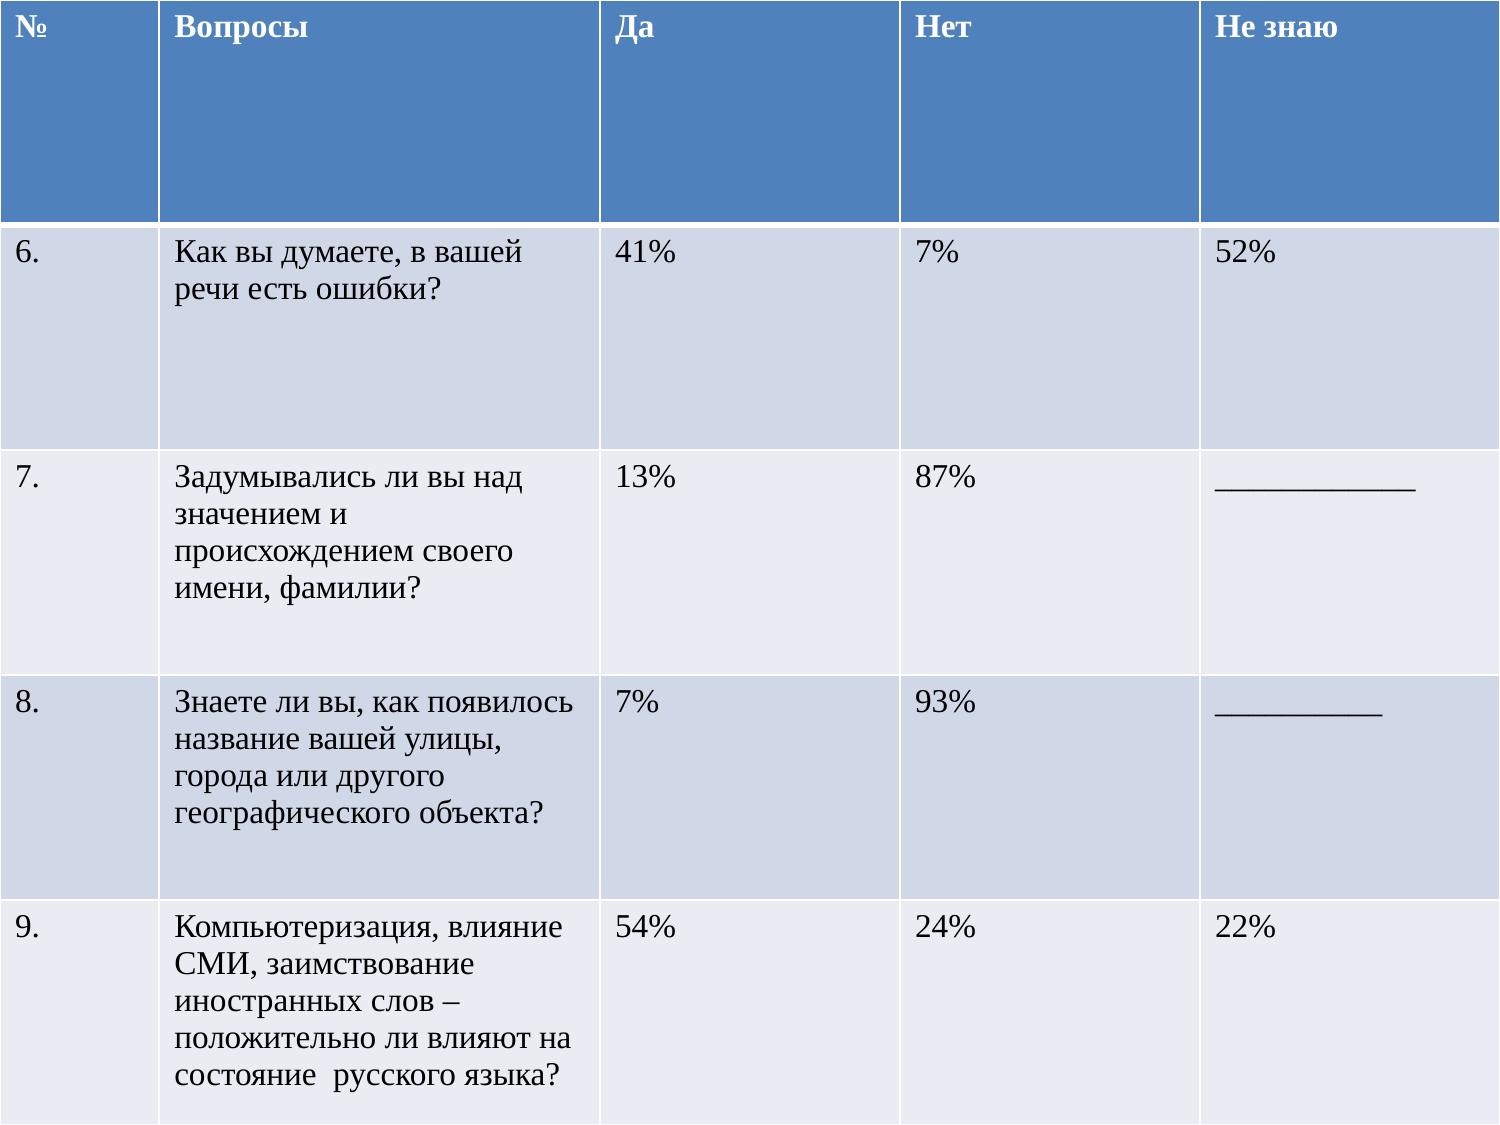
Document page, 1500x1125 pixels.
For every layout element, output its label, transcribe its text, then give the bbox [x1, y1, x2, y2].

table_cell 54% [601, 901, 899, 1124]
table_cell Компьютеризация, влияние СМИ, заимствование иностранных слов – положительно ли влияют на состояние русского языка? [160, 901, 599, 1124]
table_cell 41% [601, 228, 899, 449]
table_header № [1, 1, 158, 222]
table_cell Знаете ли вы, как появилось название вашей улицы, города или другого географического объекта? [160, 676, 599, 899]
table_cell 52% [1201, 228, 1499, 449]
table_cell 9. [1, 901, 158, 1124]
table_cell 7. [1, 451, 158, 674]
table_cell __________ [1201, 676, 1499, 899]
table_cell 6. [1, 228, 158, 449]
table_cell 22% [1201, 901, 1499, 1124]
table_header Вопросы [160, 1, 599, 222]
table_cell 93% [901, 676, 1199, 899]
table_cell 87% [901, 451, 1199, 674]
table_cell 7% [901, 228, 1199, 449]
table_header Да [601, 1, 899, 222]
table_cell ____________ [1201, 451, 1499, 674]
table_cell Как вы думаете, в вашей речи есть ошибки? [160, 228, 599, 449]
table_cell 13% [601, 451, 899, 674]
table_header Не знаю [1201, 1, 1499, 222]
table_cell Задумывались ли вы над значением и происхождением своего имени, фамилии? [160, 451, 599, 674]
table_cell 24% [901, 901, 1199, 1124]
table_header Нет [901, 1, 1199, 222]
table_cell 8. [1, 676, 158, 899]
table_cell 7% [601, 676, 899, 899]
